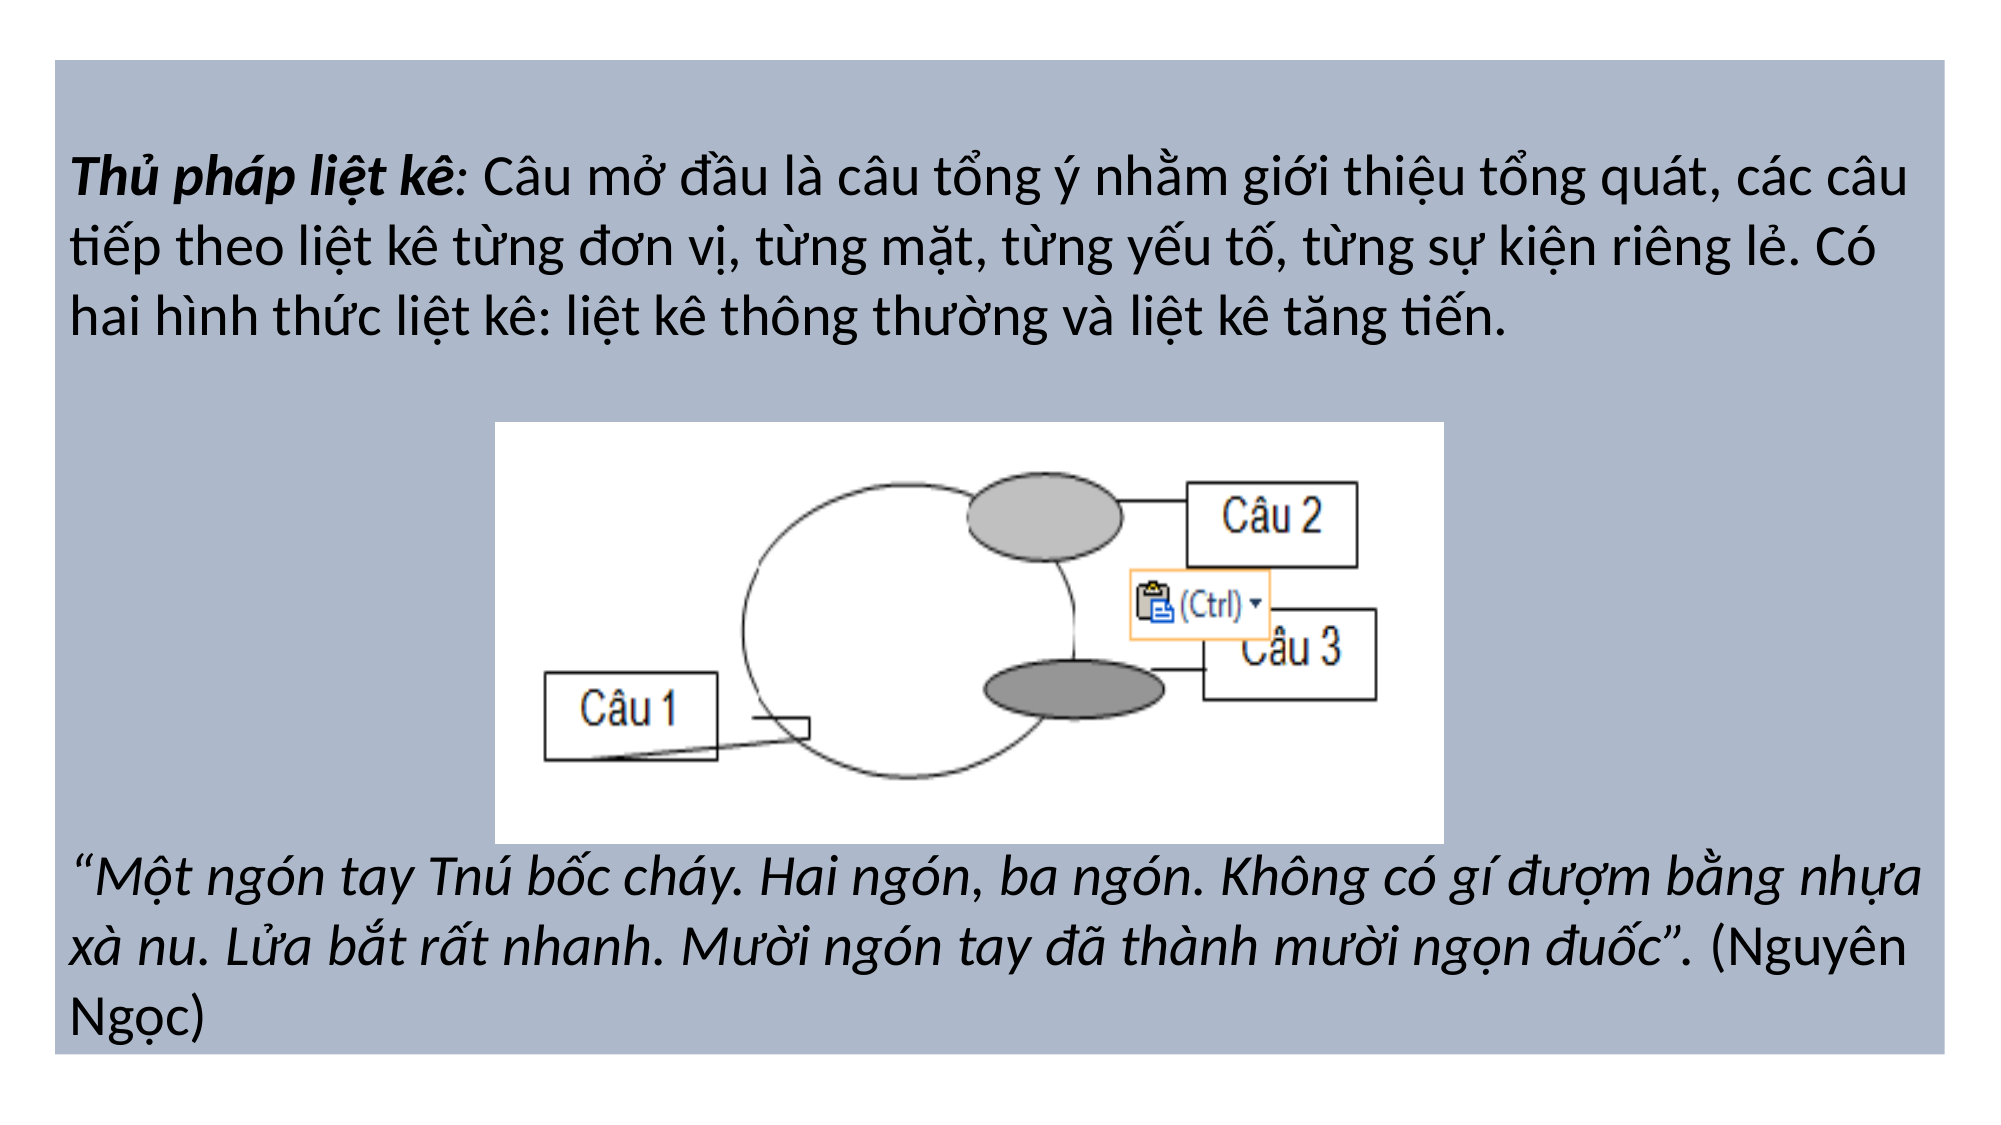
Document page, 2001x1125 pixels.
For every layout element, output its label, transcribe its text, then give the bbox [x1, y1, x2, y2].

text_box Thủ pháp liệt kê: Câu mở đầu là câu tổng ý nhằm giới thiệu tổng quát, các câu tiếp theo liệt kê từng đơn vị, từng mặt, từng yếu tố, từng sự kiện riêng lẻ. Có hai hình thức liệt kê: liệt kê thông thường và liệt kê tăng tiến. “Một ngón tay Tnú bốc cháy. Hai ngón, ba ngón. Không có gí đượm bằng nhựa xà nu. Lửa bắt rất nhanh. Mười ngón tay đã thành mười ngọn đuốc”. (Nguyên Ngọc) [55, 60, 1945, 1055]
picture [494, 422, 1444, 844]
